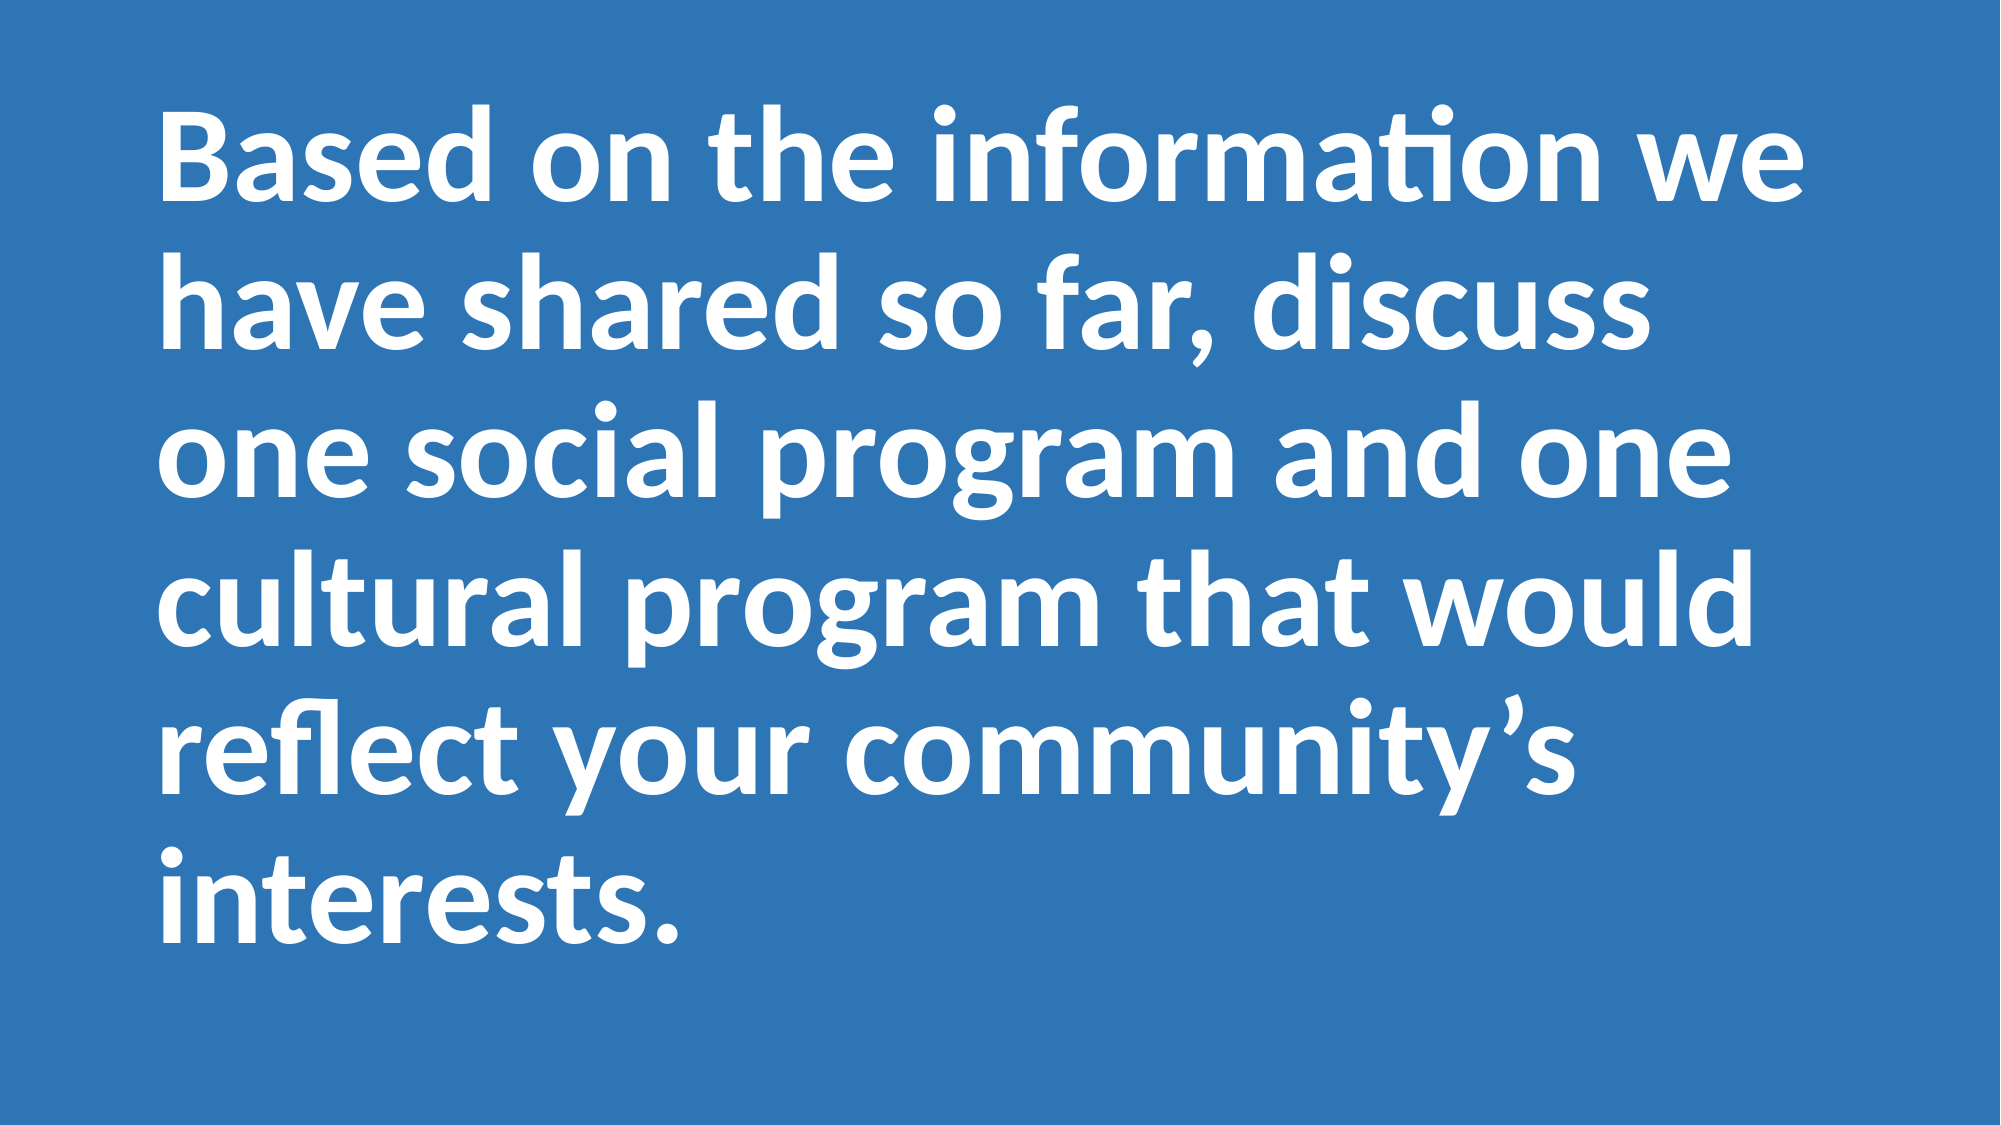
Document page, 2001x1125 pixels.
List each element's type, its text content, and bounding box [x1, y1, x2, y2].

title Based on the information we have shared so far, discuss one social program and one cultural program that would reflect your community’s interests. [140, 88, 1866, 981]
